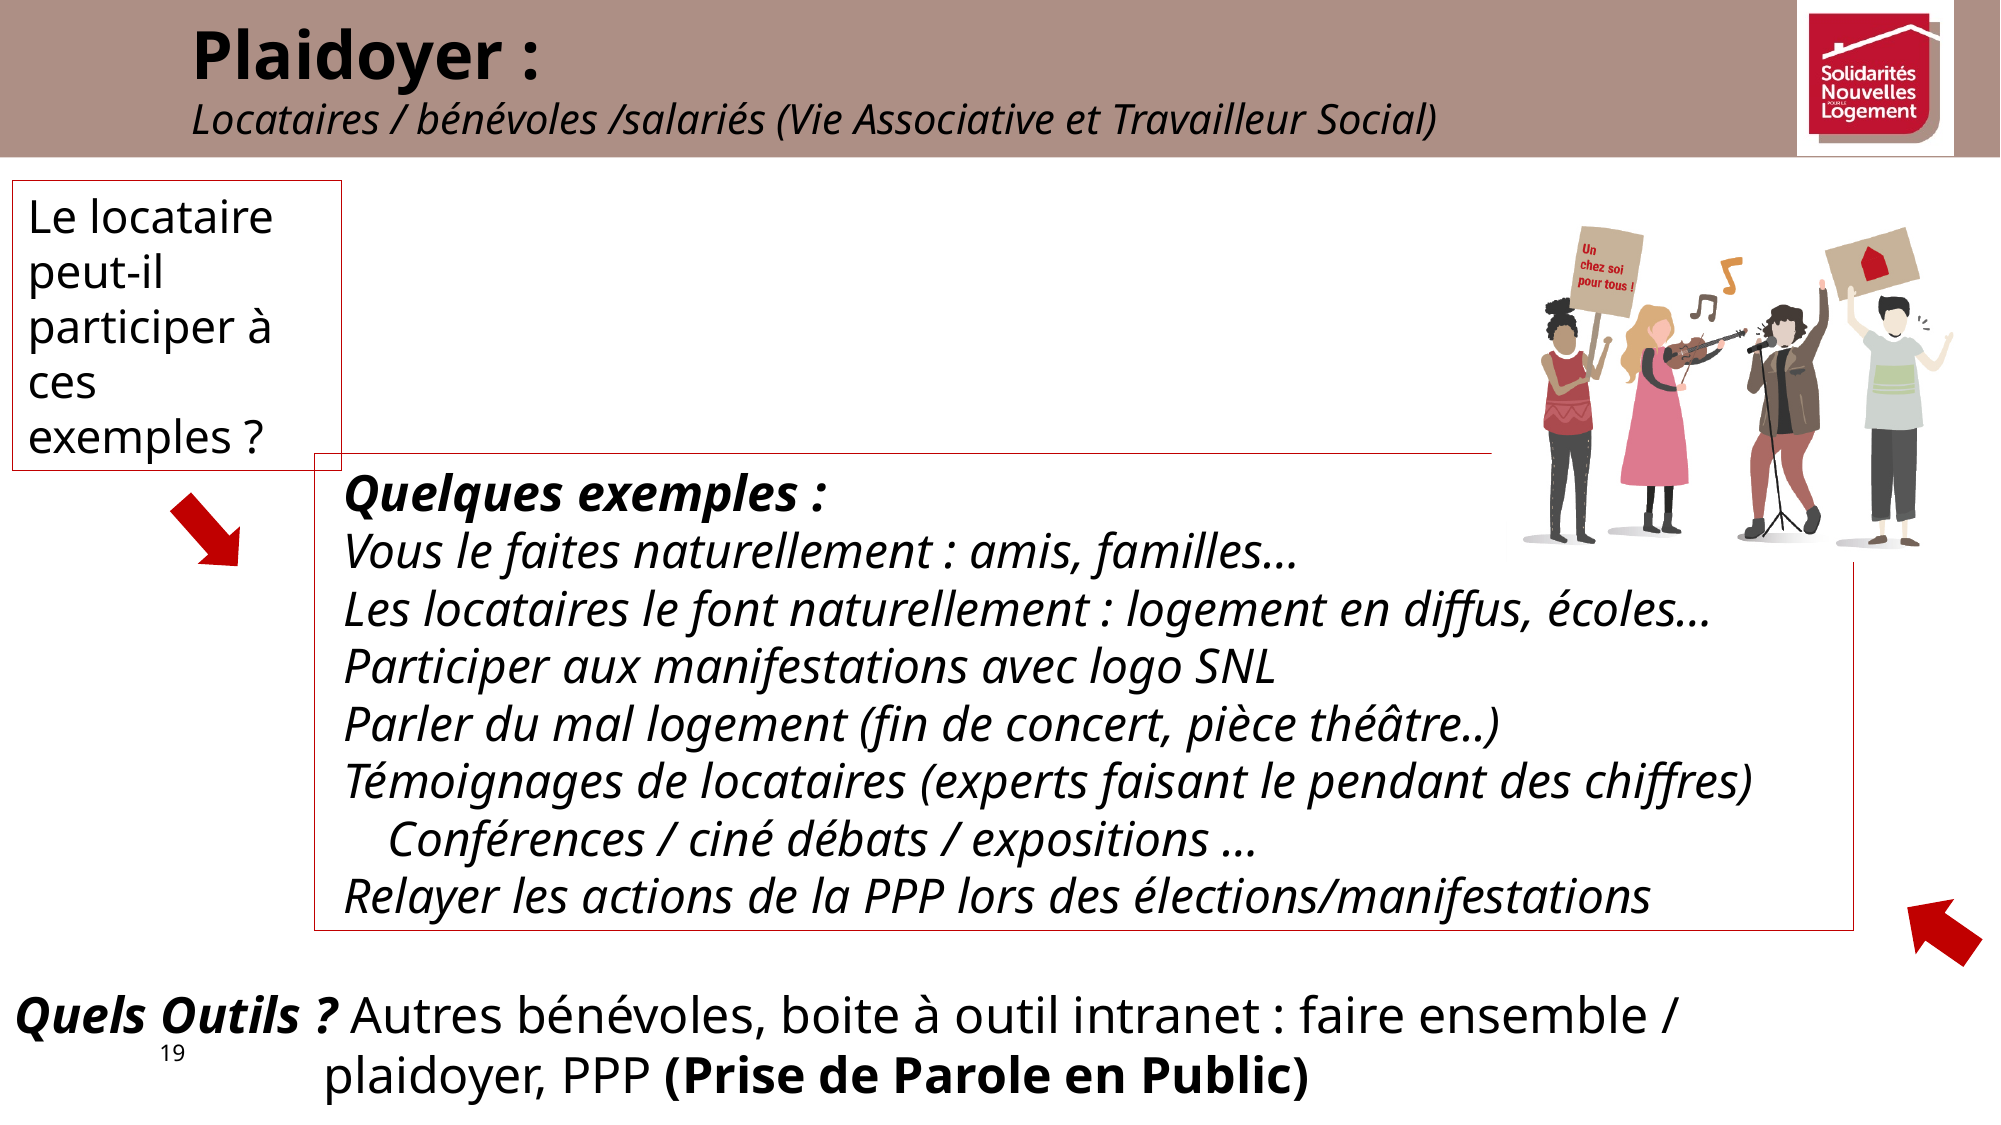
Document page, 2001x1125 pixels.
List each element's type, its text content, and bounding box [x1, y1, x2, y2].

text_box Quels Outils ? Autres bénévoles, boite à outil intranet : faire ensemble / plaidoyer, PPP (Prise de Parole en Public) [0, 976, 1906, 1112]
text_box Plaidoyer : Locataires / bénévoles /salariés (Vie Associative et Travailleur Social) [0, 0, 2000, 158]
text_box [1906, 897, 1985, 969]
picture [1797, 0, 1954, 156]
text_box Le locataire peut-il participer à ces exemples ? il [12, 180, 342, 471]
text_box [1491, 187, 1966, 562]
text_box [168, 491, 242, 568]
text_box Quelques exemples : Vous le faites naturellement : amis, familles… Les locataires le font naturellement : logement en diffus, écoles… Participer aux manifestations avec logo SNL Parler du mal logement (fin de concert, pièce théâtre..) Témoignages de locataires (experts faisant le pendant des chiffres) Conférences / ciné débats / expositions … Relayer les actions de la PPP lors des élections/manifestations [314, 453, 1854, 931]
text_box [339, 0, 1554, 135]
